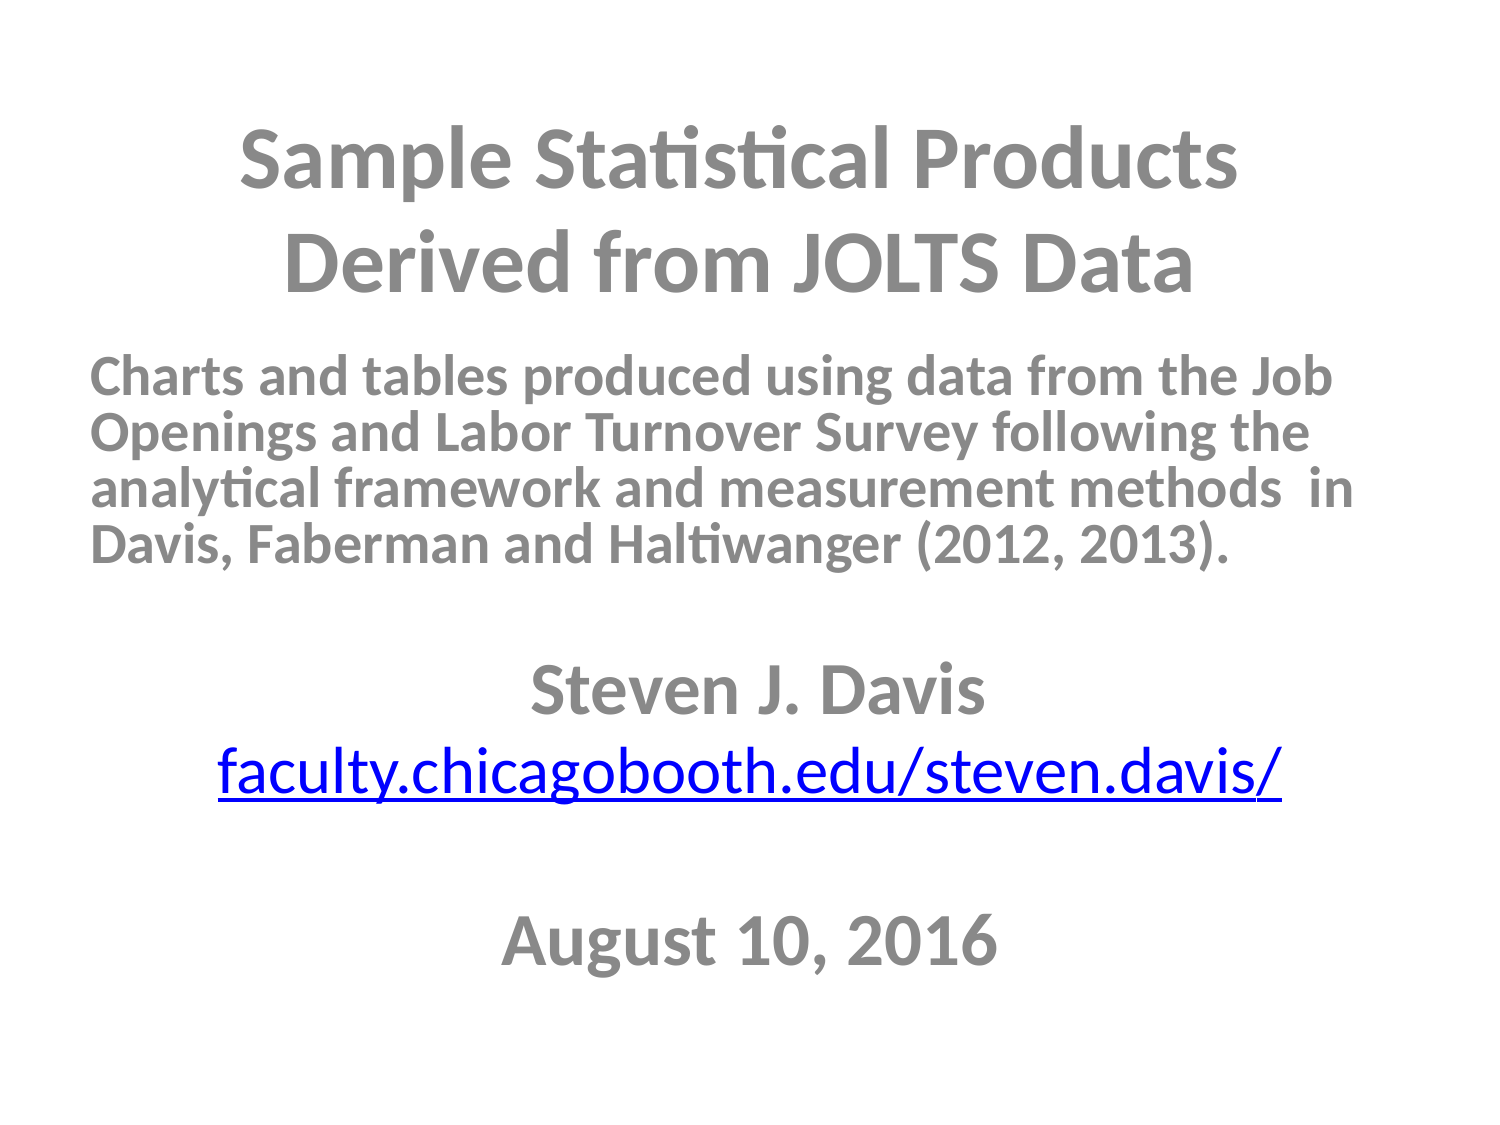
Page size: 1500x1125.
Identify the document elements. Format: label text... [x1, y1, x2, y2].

subtitle Sample Statistical Products Derived from JOLTS Data Charts and tables produced using data from the Job Openings and Labor Turnover Survey following the analytical framework and measurement methods in Davis, Faberman and Haltiwanger (2012, 2013). Steven J. Davis faculty.chicagobooth.edu/steven.davis/ August 10, 2016 [0, 25, 1500, 1123]
